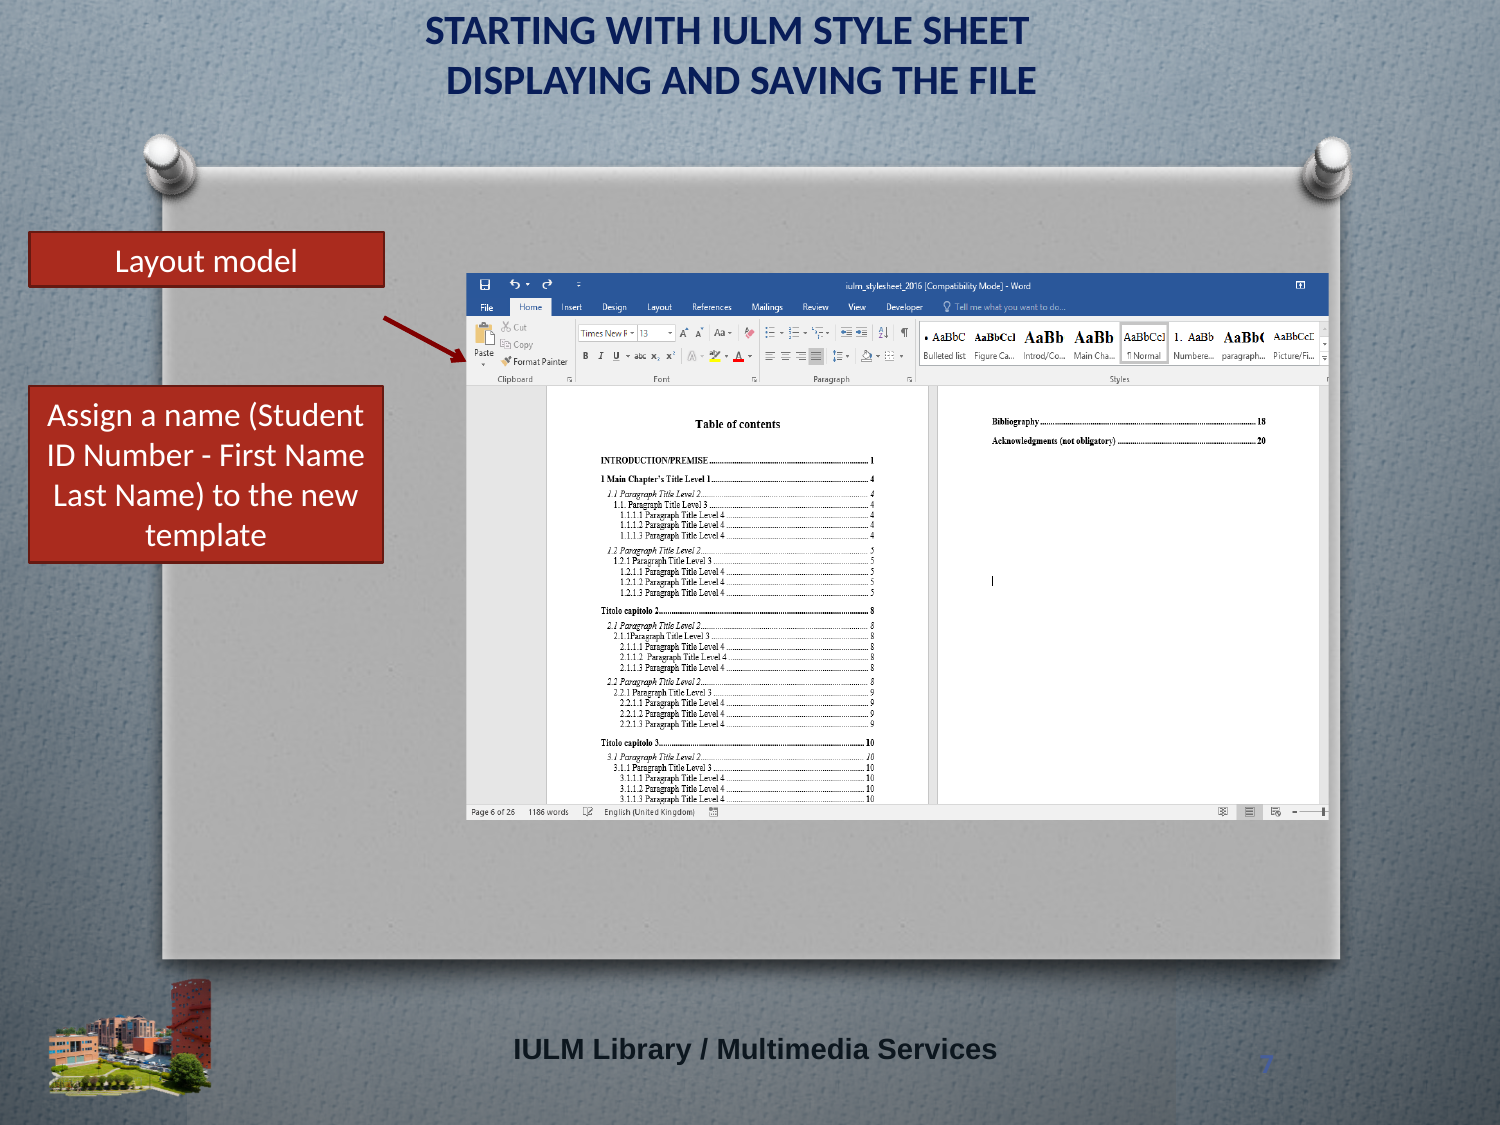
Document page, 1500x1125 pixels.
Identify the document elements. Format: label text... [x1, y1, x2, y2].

picture [29, 963, 219, 1111]
text_box Assign a name (Student ID Number - First Name Last Name) to the new template [28, 385, 384, 564]
text_box STARTING WITH IULM STYLE SHEET DISPLAYING AND SAVING THE FILE [29, 0, 1436, 111]
slide_number 7 [1329, 1024, 1459, 1103]
picture [112, 111, 235, 224]
text_box IULM Library / Multimedia Services [221, 1023, 1329, 1108]
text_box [383, 317, 467, 362]
picture [1274, 111, 1396, 230]
picture [466, 255, 1329, 820]
text_box Layout model [28, 231, 385, 288]
